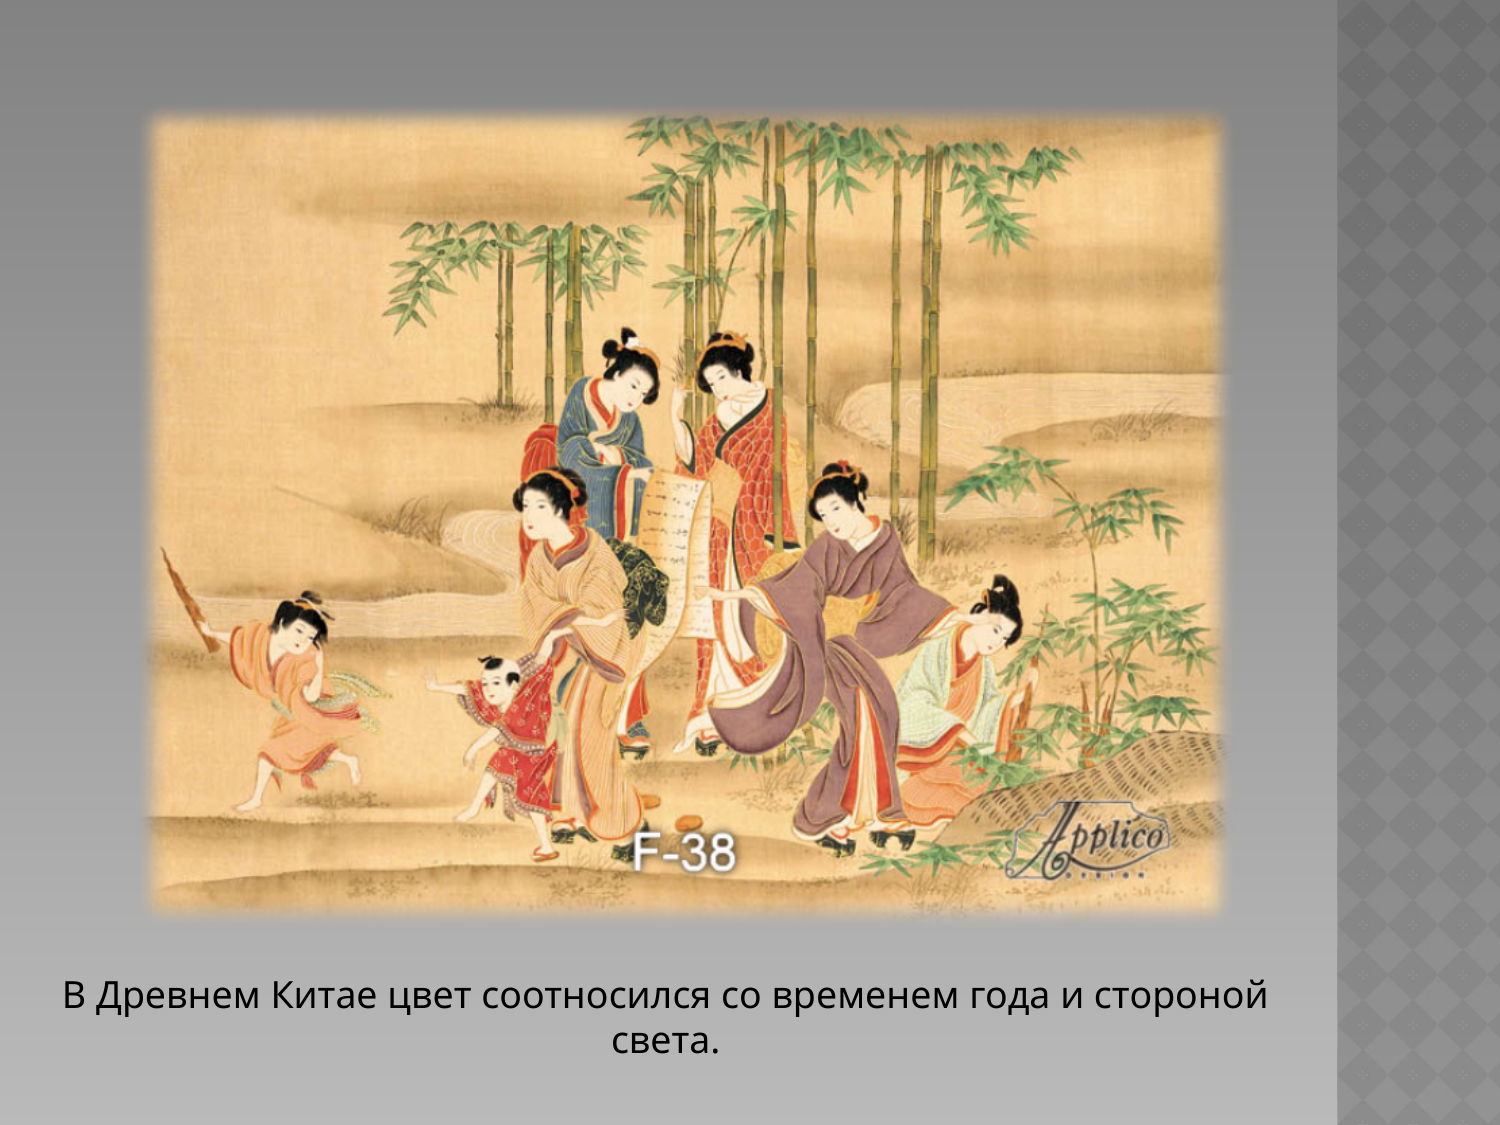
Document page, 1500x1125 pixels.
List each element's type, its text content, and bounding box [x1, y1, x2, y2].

picture [135, 101, 1237, 930]
text_box В Древнем Китае цвет соотносился со временем года и стороной света. [41, 964, 1291, 1069]
